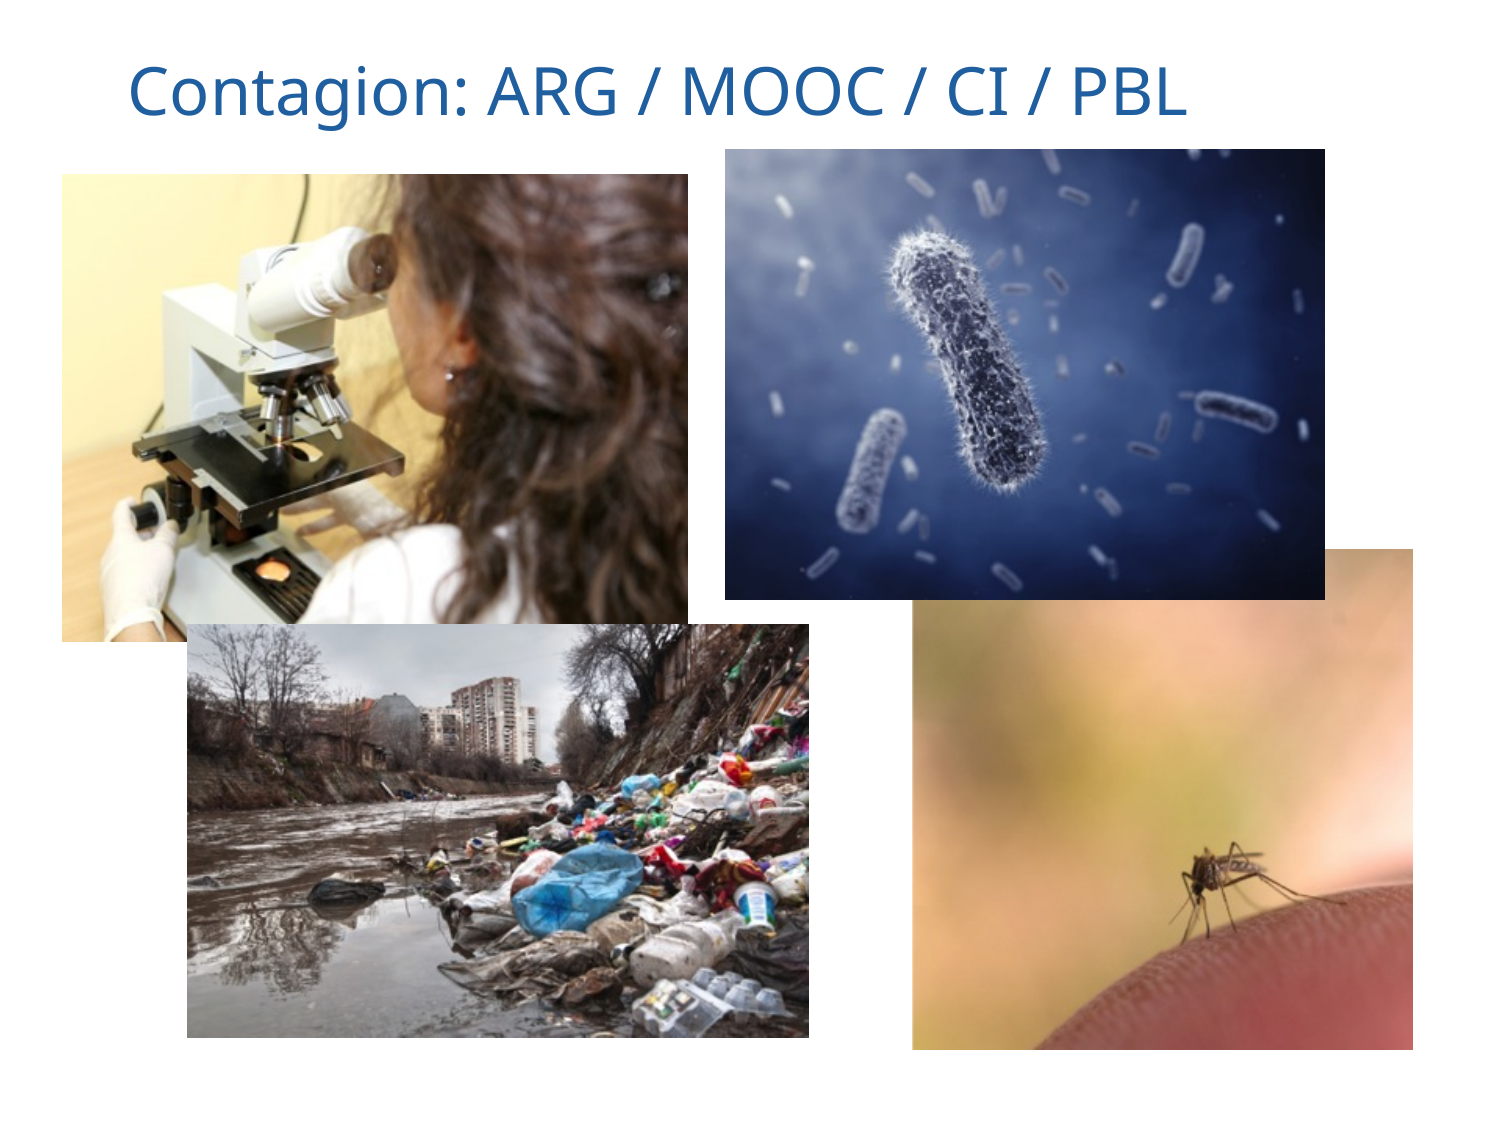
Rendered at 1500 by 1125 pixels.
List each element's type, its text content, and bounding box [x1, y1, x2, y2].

picture [724, 149, 1413, 1051]
picture [62, 174, 809, 1038]
title Contagion: ARG / MOOC / CI / PBL [112, 1, 1388, 177]
